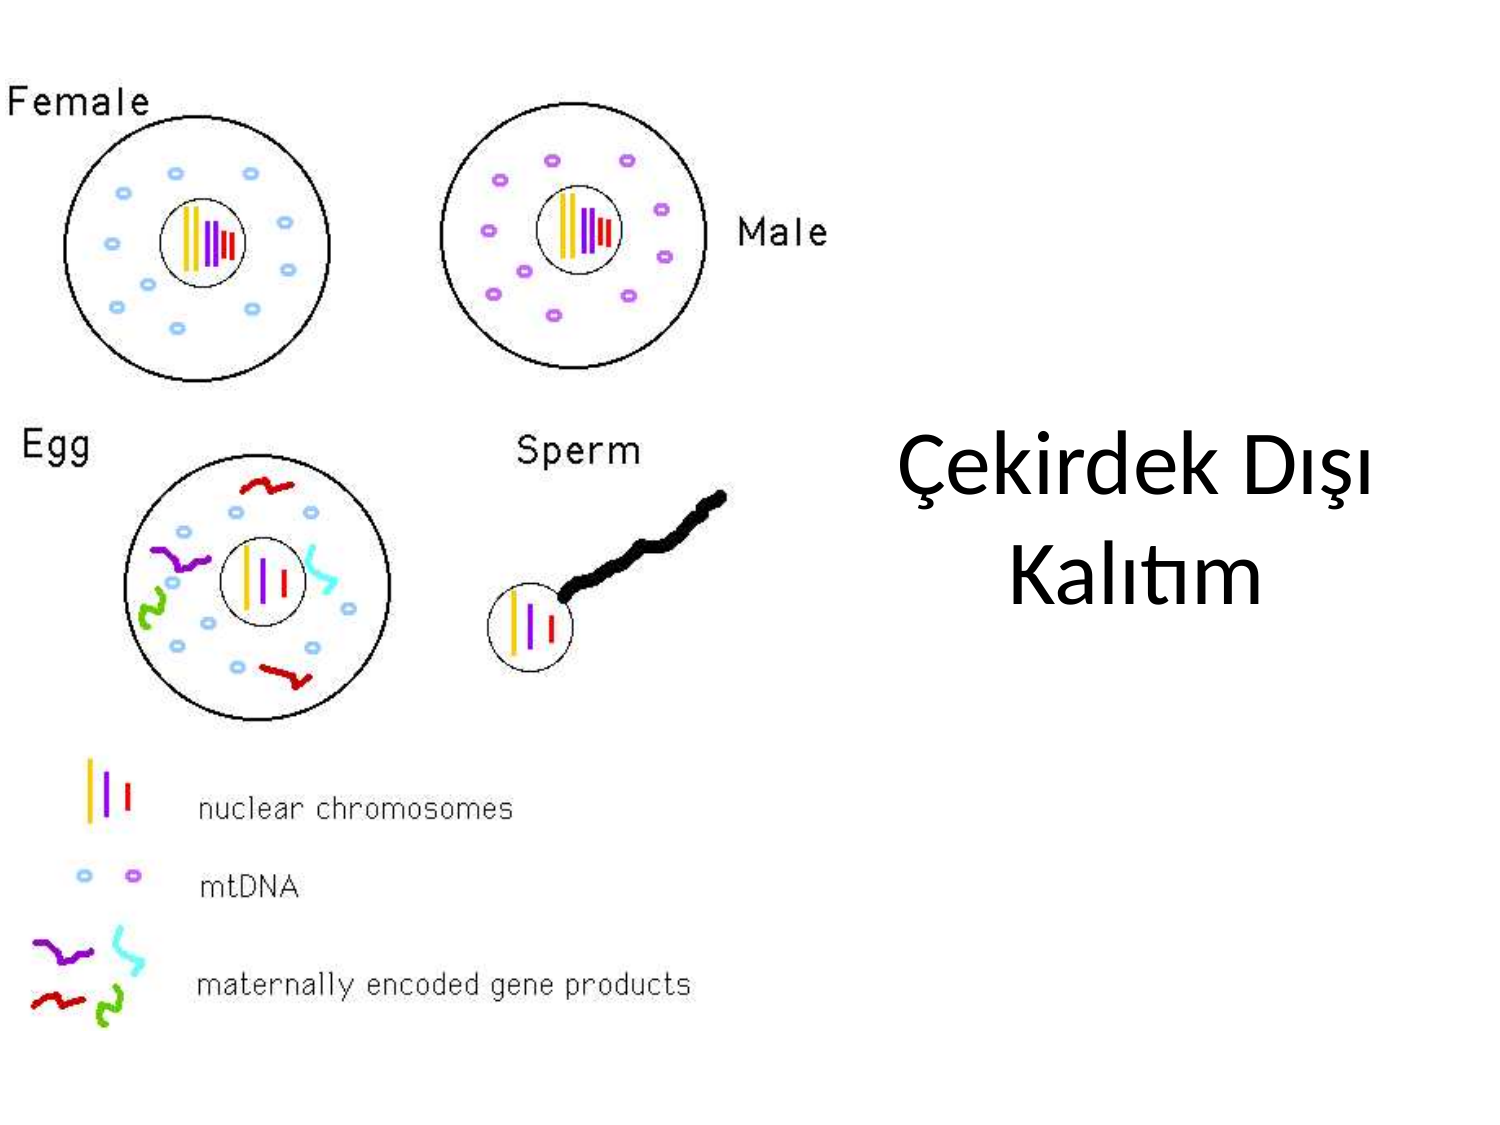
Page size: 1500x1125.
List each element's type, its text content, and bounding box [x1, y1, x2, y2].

picture [5, 77, 834, 1031]
title Çekirdek Dışı Kalıtım [838, 392, 1477, 634]
